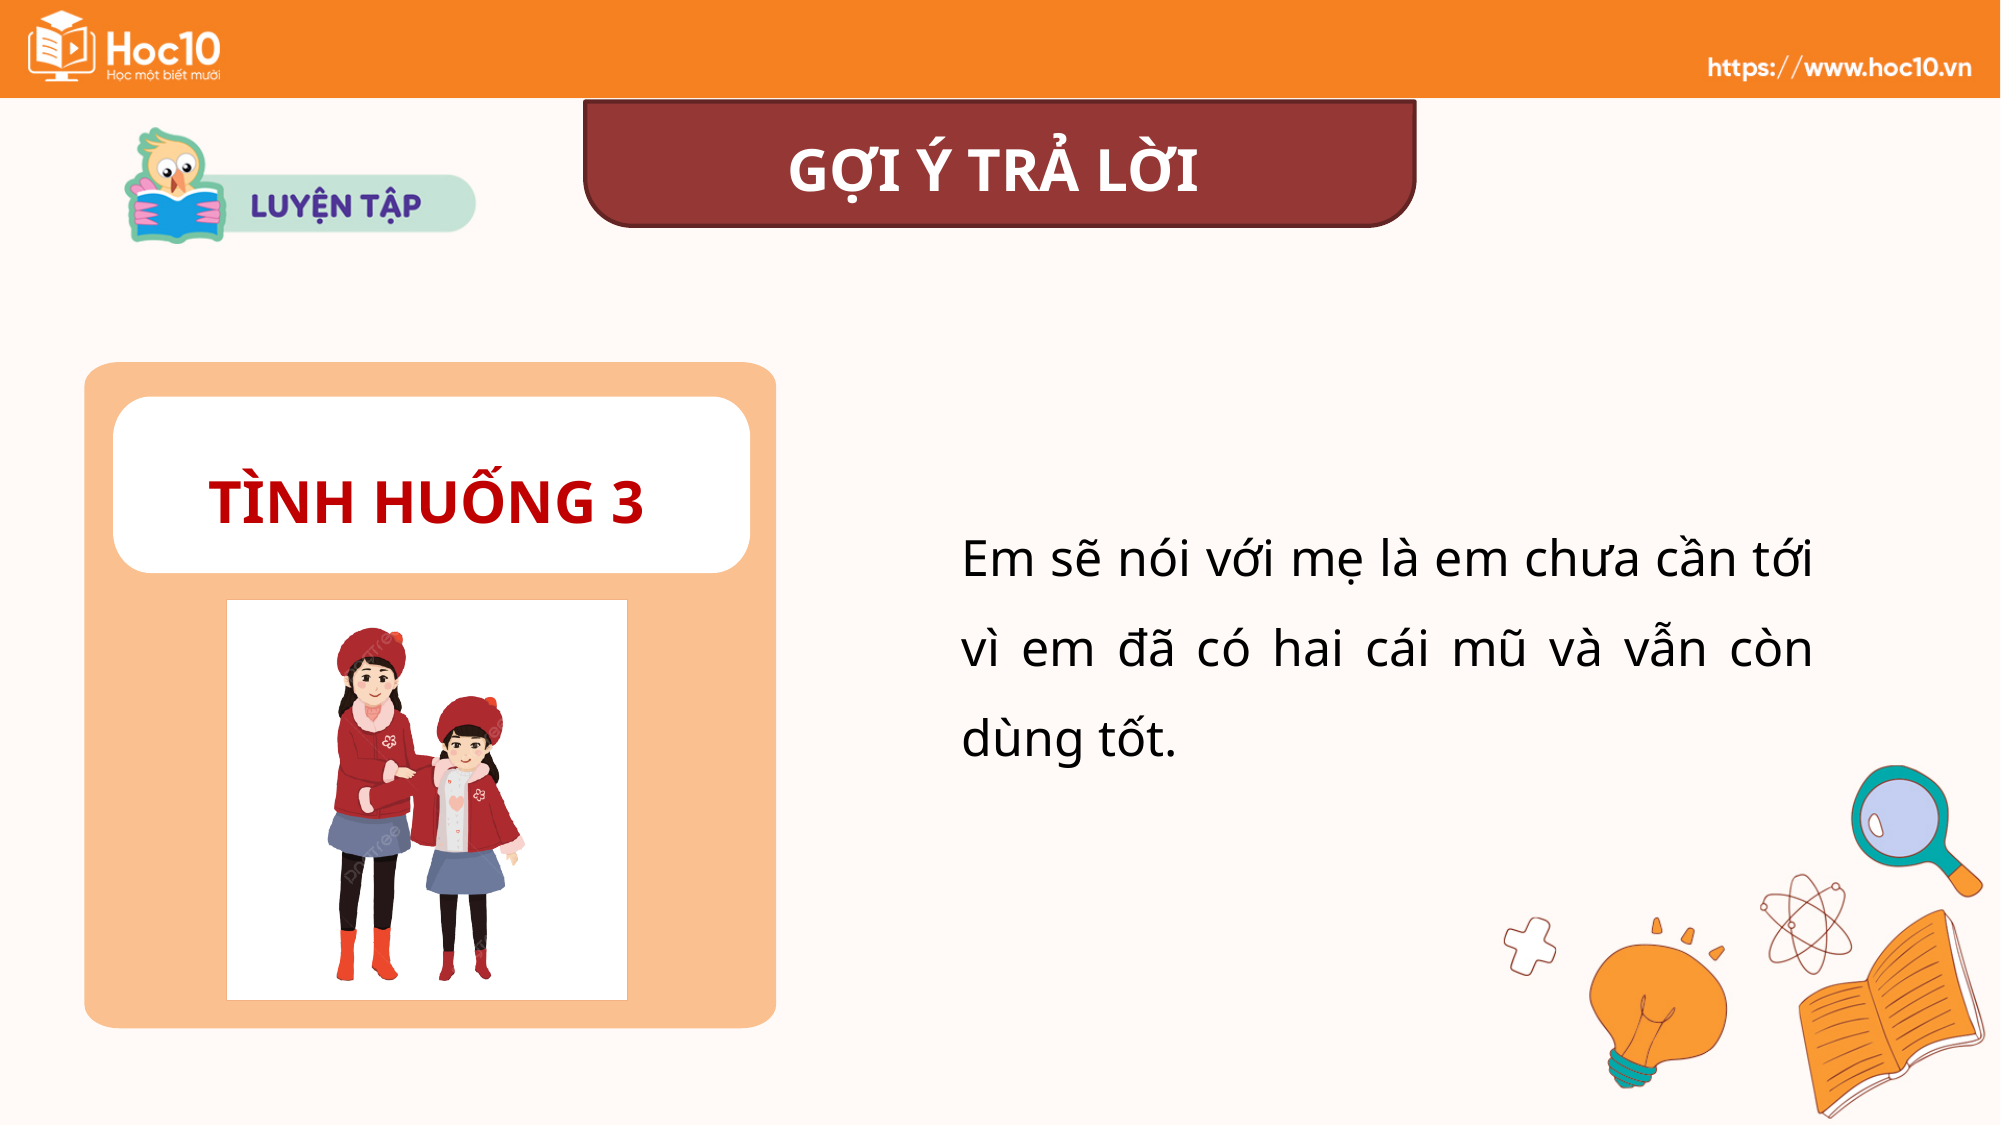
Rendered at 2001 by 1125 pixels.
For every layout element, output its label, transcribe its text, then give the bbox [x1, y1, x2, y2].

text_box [585, 101, 1415, 226]
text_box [84, 362, 777, 1029]
text_box Em sẽ nói với mẹ là em chưa cần tới vì em đã có hai cái mũ và vẫn còn dùng tốt. [961, 495, 1816, 766]
picture [0, 0, 2001, 1125]
text_box [112, 96, 450, 362]
